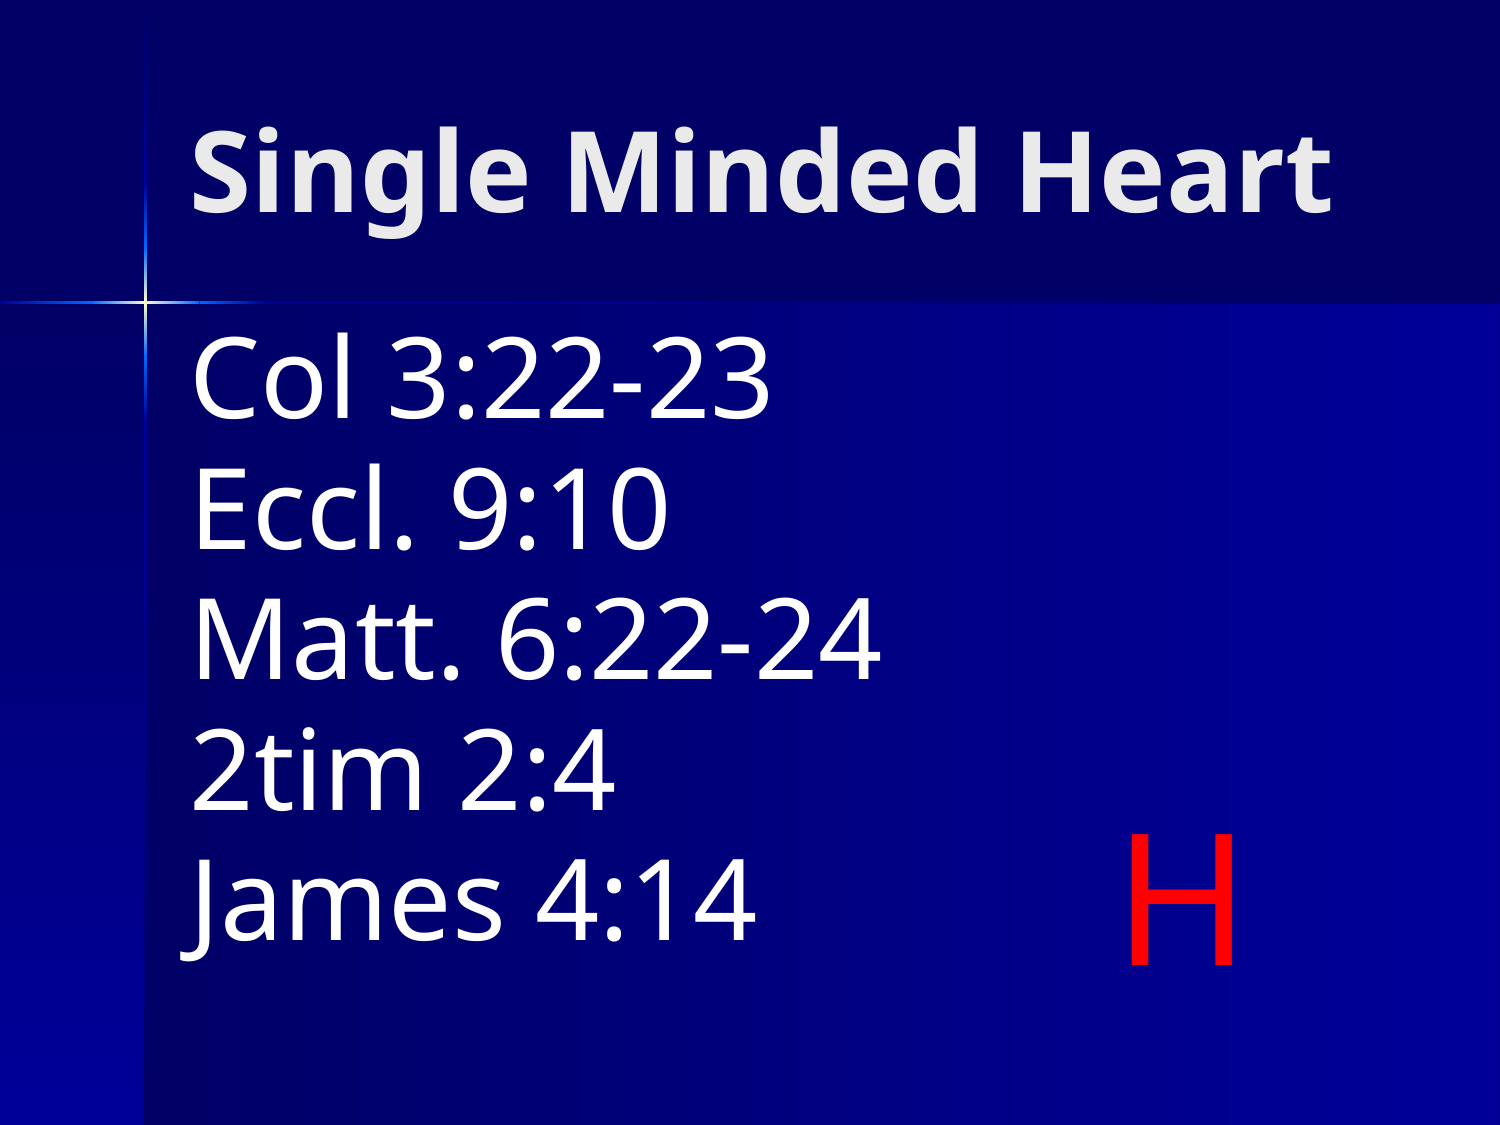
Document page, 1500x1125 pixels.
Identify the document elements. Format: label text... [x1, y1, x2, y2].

text_box H [1100, 774, 1363, 1010]
title Single Minded Heart [174, 50, 1413, 285]
list Col 3:22-23 Eccl. 9:10 Matt. 6:22-24 2tim 2:4 James 4:14 [174, 324, 1413, 1000]
